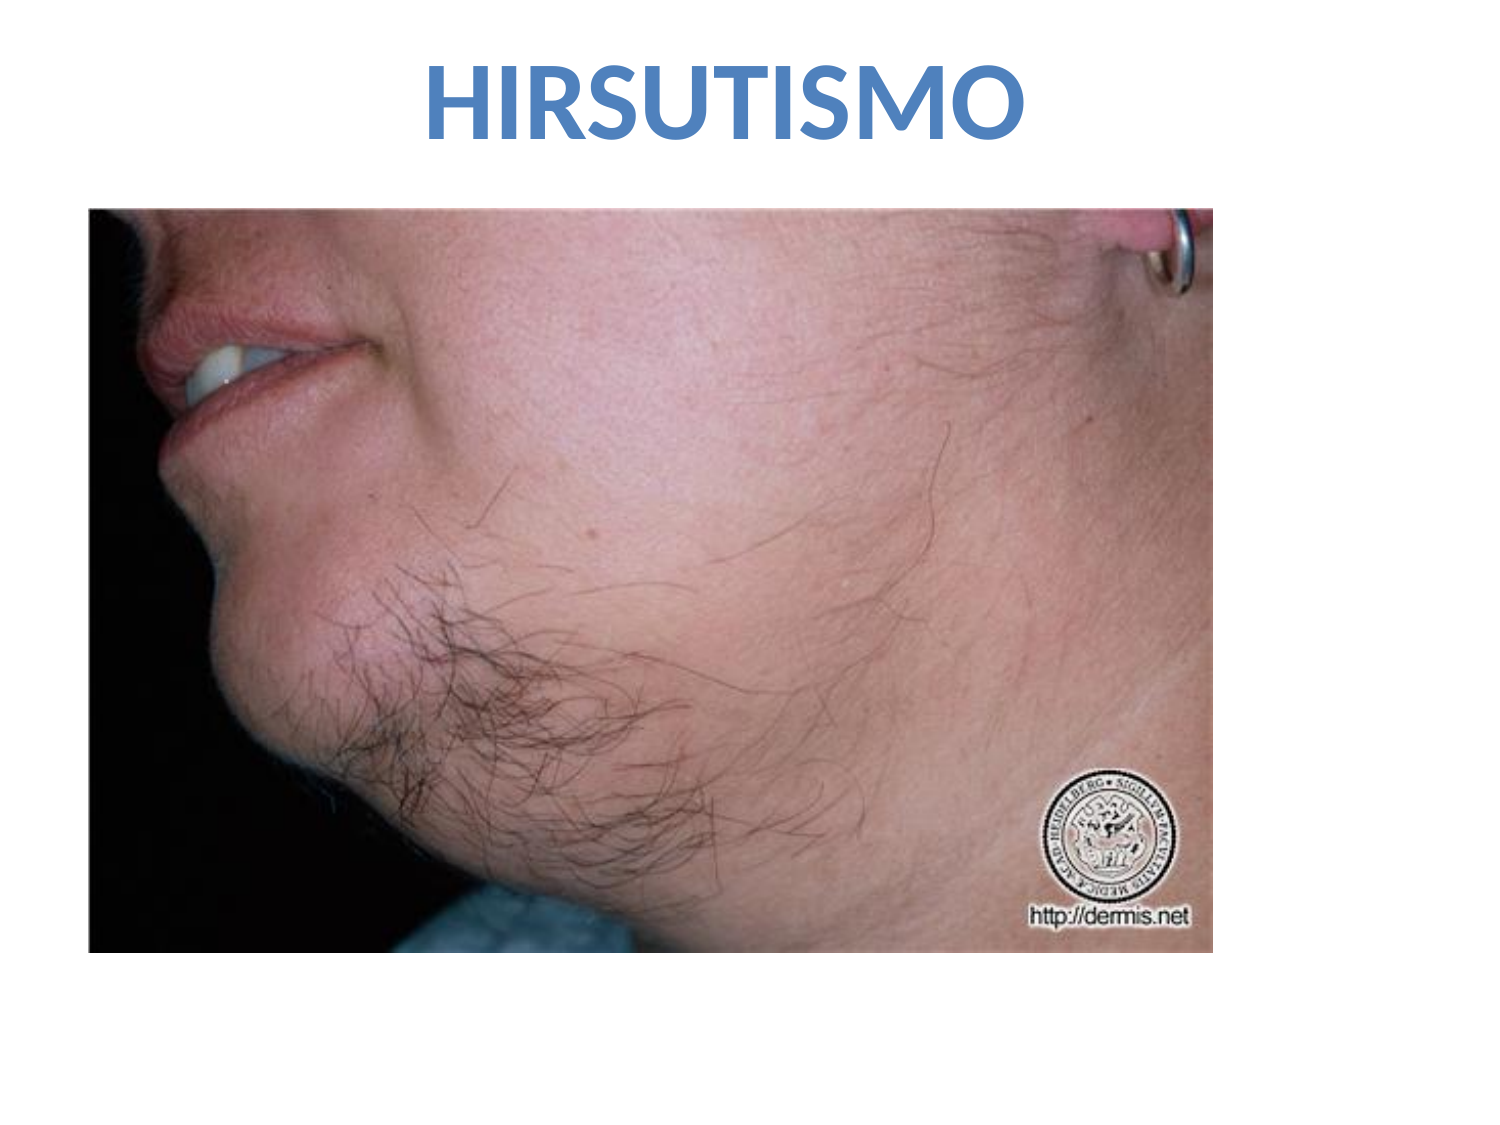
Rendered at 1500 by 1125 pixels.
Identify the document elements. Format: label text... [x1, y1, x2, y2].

text_box hirsutismo [408, 19, 1042, 170]
picture [88, 207, 1214, 953]
